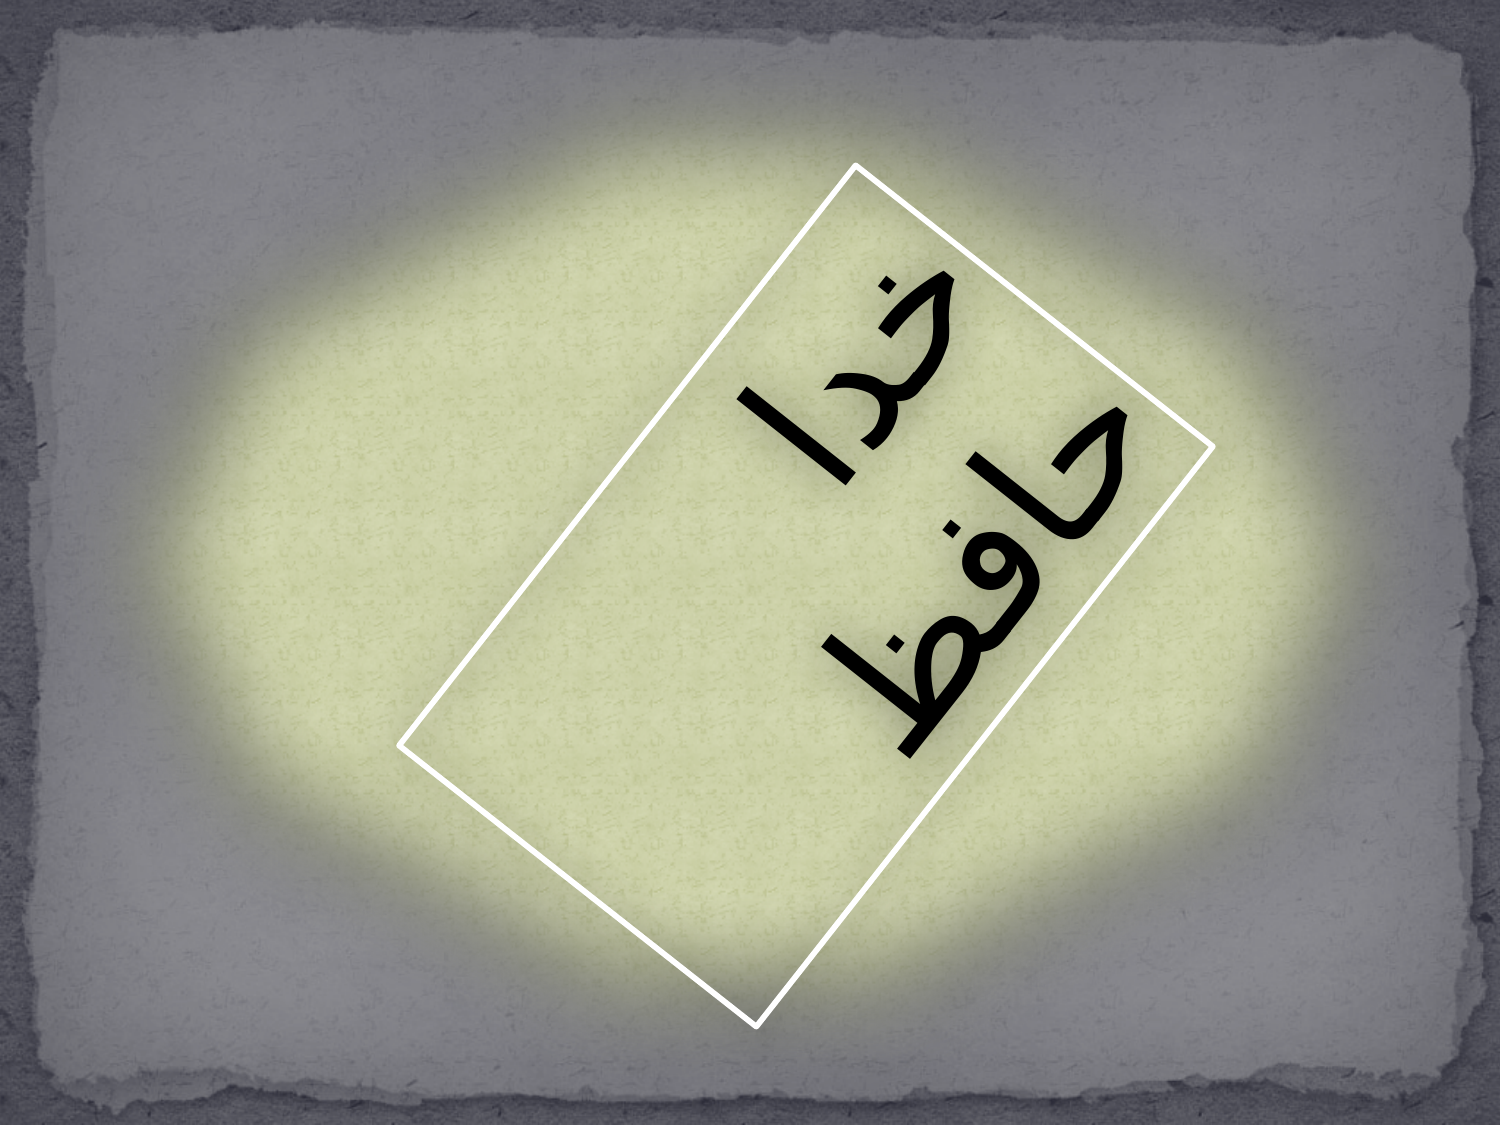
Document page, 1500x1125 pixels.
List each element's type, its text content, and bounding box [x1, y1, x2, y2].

text_box [942, 492, 1258, 861]
text_box خدا حافظ [399, 165, 1213, 1027]
text_box [243, 215, 759, 758]
